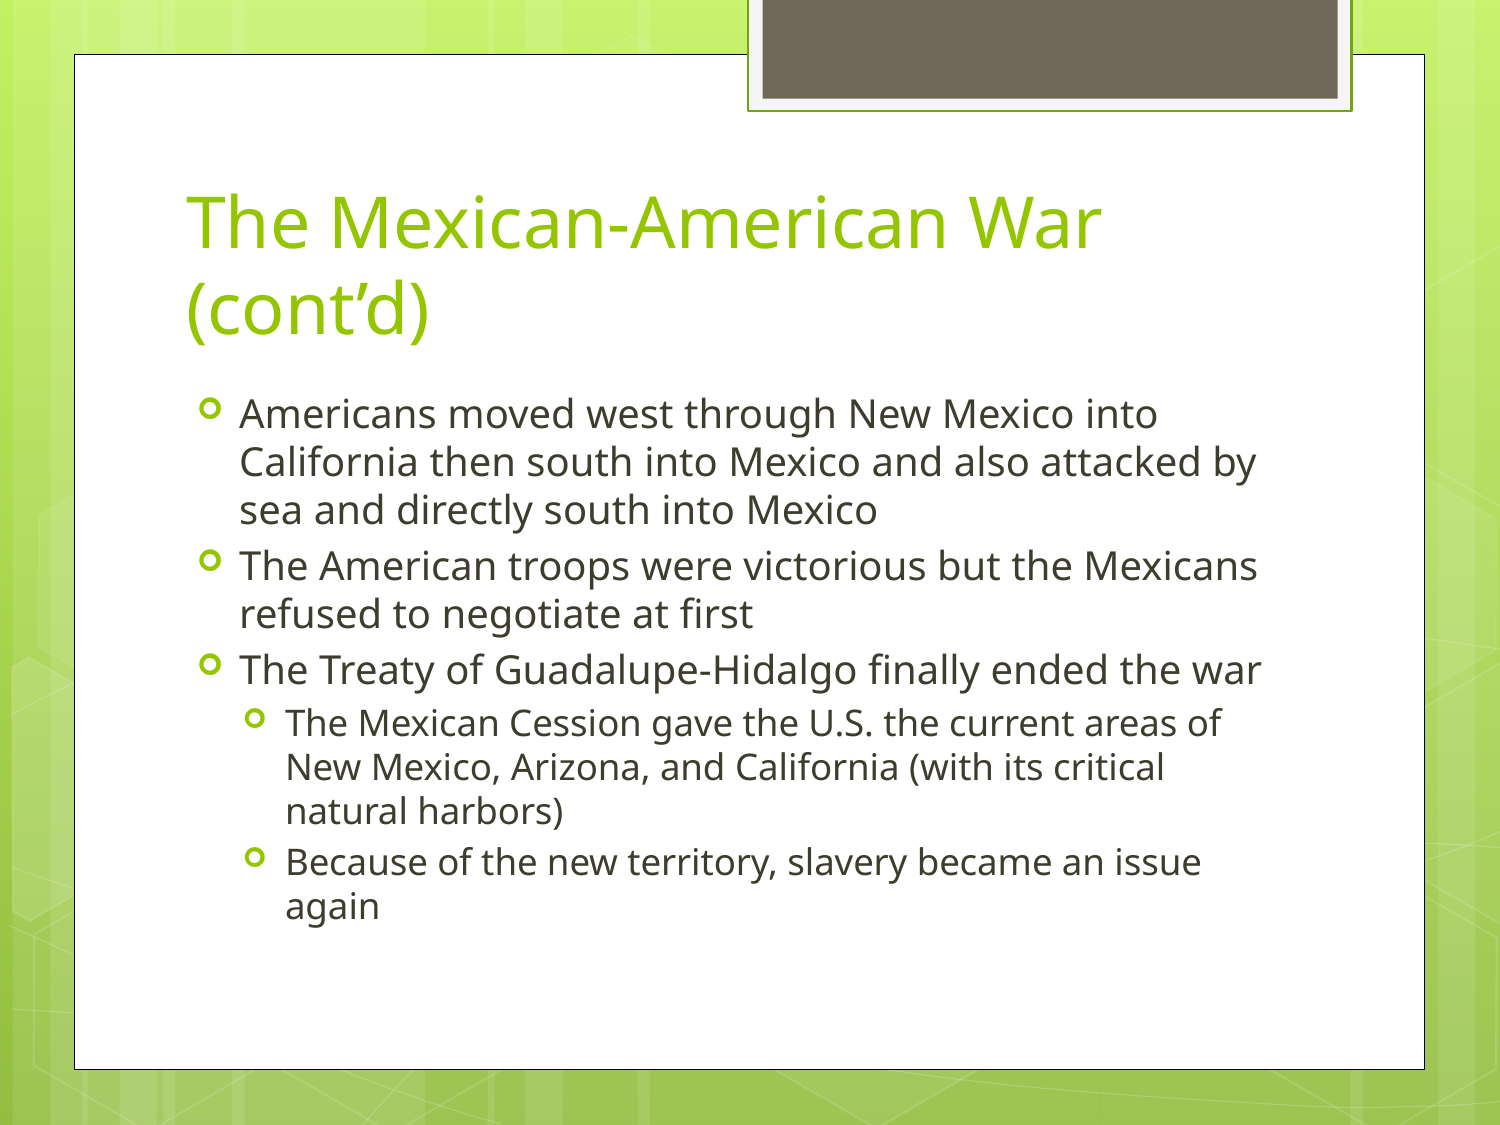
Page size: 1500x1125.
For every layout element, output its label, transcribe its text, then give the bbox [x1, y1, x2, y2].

list Americans moved west through New Mexico into California then south into Mexico and also attacked by sea and directly south into Mexico The American troops were victorious but the Mexicans refused to negotiate at first The Treaty of Guadalupe-Hidalgo finally ended the war The Mexican Cession gave the U.S. the current areas of New Mexico, Arizona, and California (with its critical natural harbors) Because of the new territory, slavery became an issue again [171, 381, 1283, 957]
title The Mexican-American War (cont’d) [171, 168, 1324, 357]
